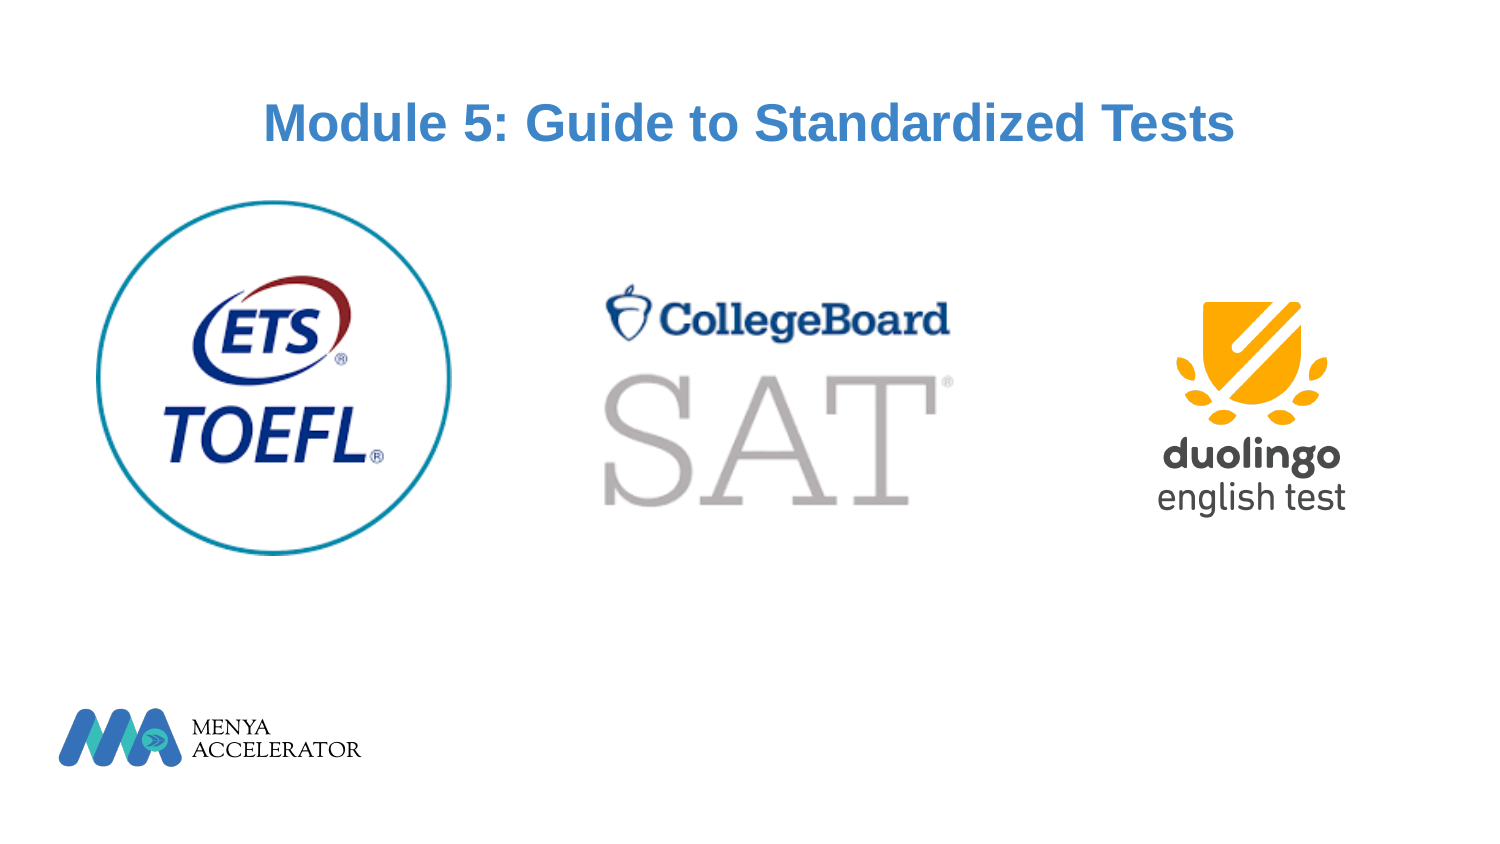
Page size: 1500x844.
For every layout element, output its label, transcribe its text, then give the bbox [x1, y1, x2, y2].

picture [96, 384, 270, 556]
picture [96, 200, 453, 556]
title Module 5: Guide to Standardized Tests [51, 72, 1449, 167]
picture [101, 205, 447, 551]
picture [585, 210, 971, 596]
picture [1032, 300, 1470, 520]
picture [32, 652, 387, 824]
